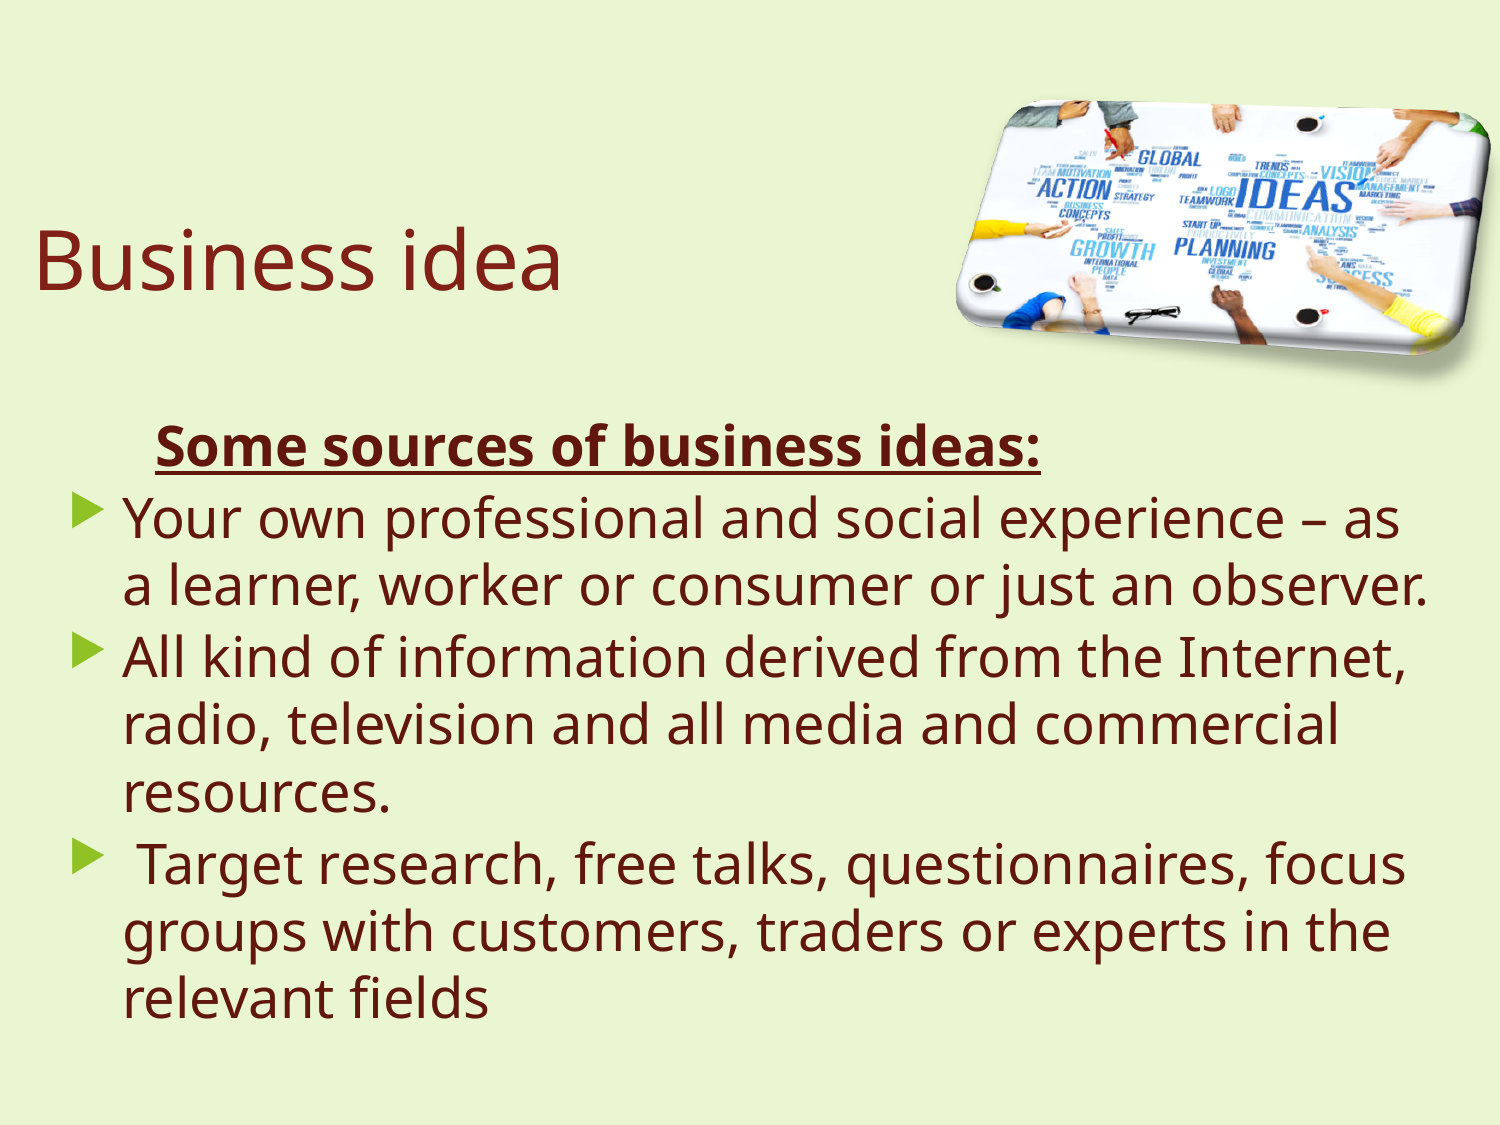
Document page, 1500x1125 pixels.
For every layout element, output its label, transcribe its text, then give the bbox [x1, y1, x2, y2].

title Business idea [17, 199, 910, 316]
list Some sources of business ideas: Your own professional and social experience – as a learner, worker or consumer or just an observer. All kind of information derived from the Internet, radio, television and all media and commercial resources. Target research, free talks, questionnaires, focus groups with customers, traders or experts in the relevant fields [53, 403, 1447, 1124]
picture [914, 83, 1500, 404]
